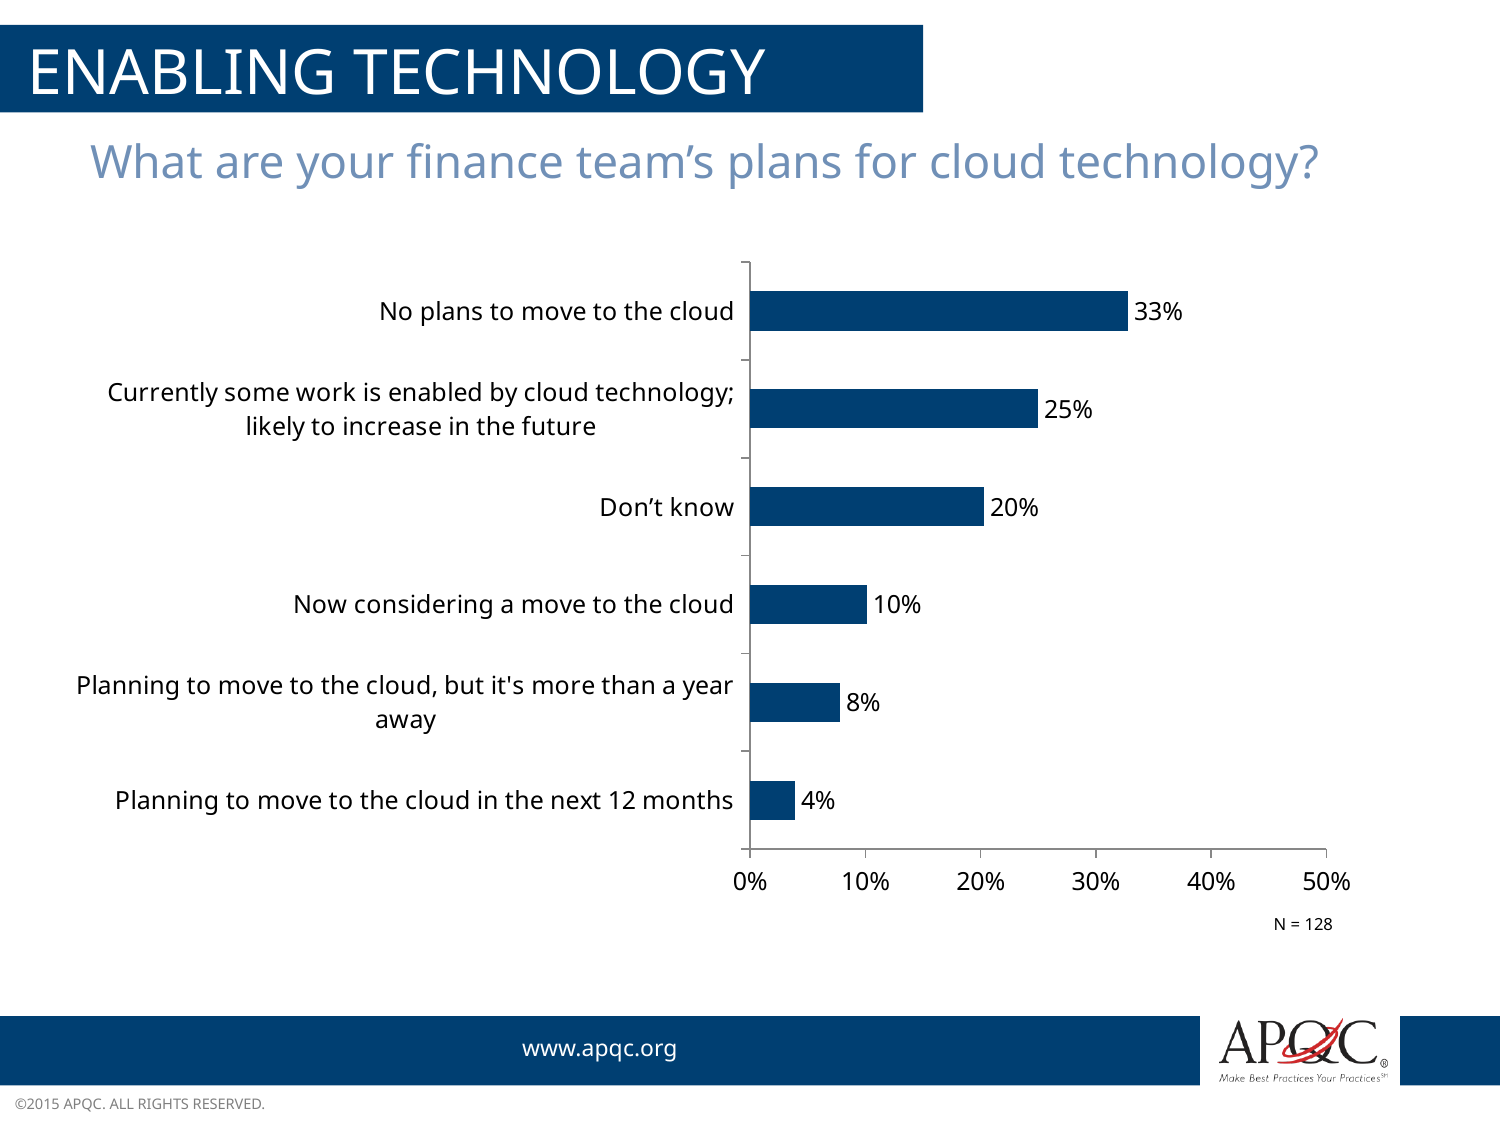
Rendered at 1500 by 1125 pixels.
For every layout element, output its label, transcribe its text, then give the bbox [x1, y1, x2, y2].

title Enabling technology [12, 25, 888, 113]
chart [74, 237, 1426, 951]
picture [1219, 1018, 1388, 1084]
list What are your finance team’s plans for cloud technology? [75, 125, 1425, 225]
